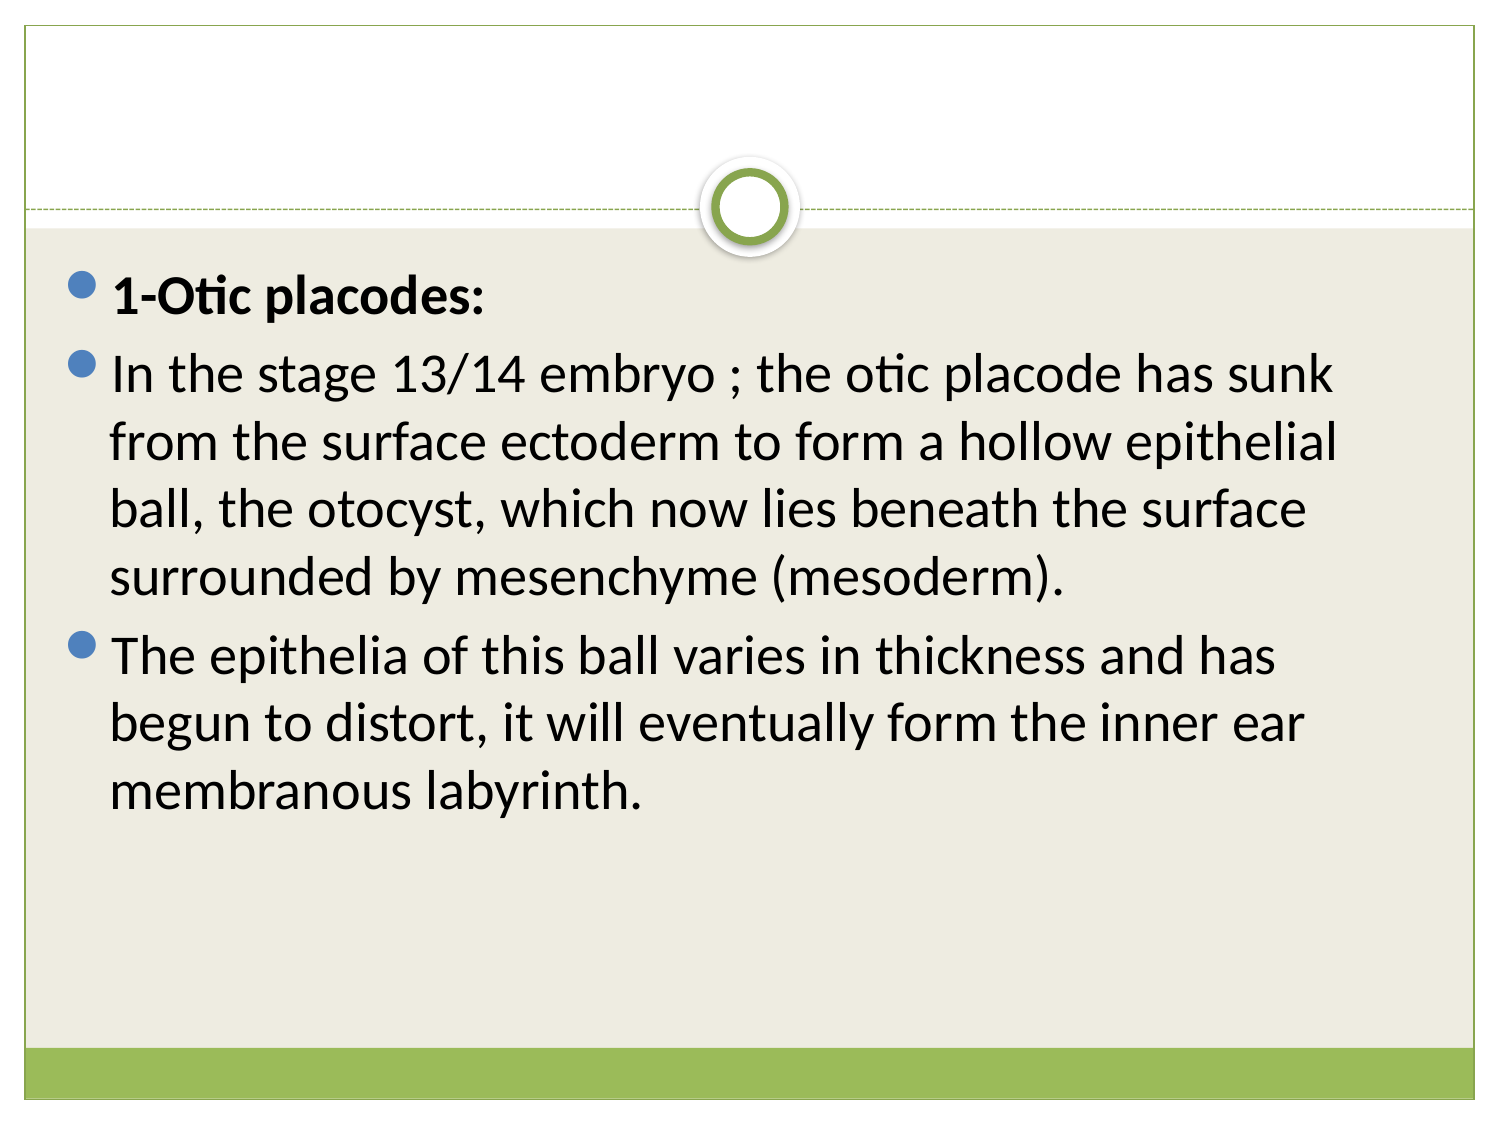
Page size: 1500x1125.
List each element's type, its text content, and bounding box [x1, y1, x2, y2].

list 1-Otic placodes: In the stage 13/14 embryo ; the otic placode has sunk from the surface ectoderm to form a hollow epithelial ball, the otocyst, which now lies beneath the surface surrounded by mesenchyme (mesoderm). The epithelia of this ball varies in thickness and has begun to distort, it will eventually form the inner ear membranous labyrinth. [49, 250, 1445, 1001]
